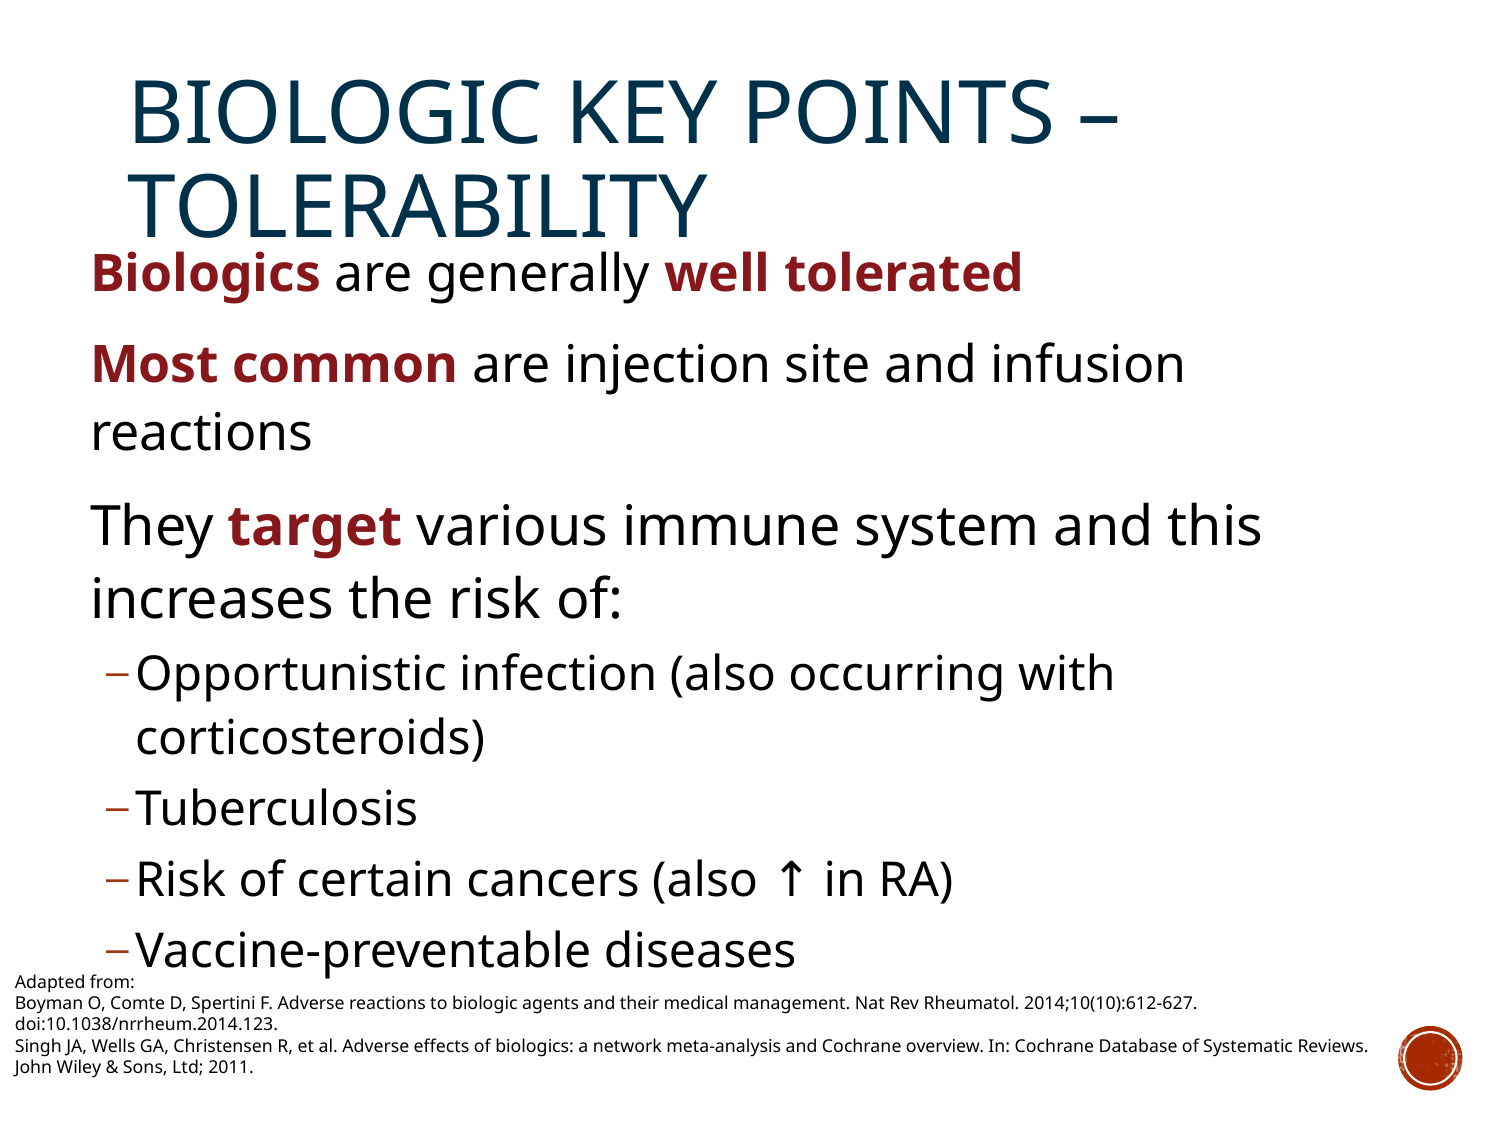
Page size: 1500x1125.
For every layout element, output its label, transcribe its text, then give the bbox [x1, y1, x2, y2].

text_box Adapted from: Boyman O, Comte D, Spertini F. Adverse reactions to biologic agents and their medical management. Nat Rev Rheumatol. 2014;10(10):612-627. doi:10.1038/nrrheum.2014.123. Singh JA, Wells GA, Christensen R, et al. Adverse effects of biologics: a network meta-analysis and Cochrane overview. In: Cochrane Database of Systematic Reviews. John Wiley & Sons, Ltd; 2011. [0, 963, 1404, 1085]
title Biologic Key Points – Tolerability [112, 30, 1388, 226]
list Biologics are generally well tolerated Most common are injection site and infusion reactions They target various immune system and this increases the risk of: Opportunistic infection (also occurring with corticosteroids) Tuberculosis Risk of certain cancers (also ↑ in RA) Vaccine-preventable diseases [75, 226, 1425, 985]
